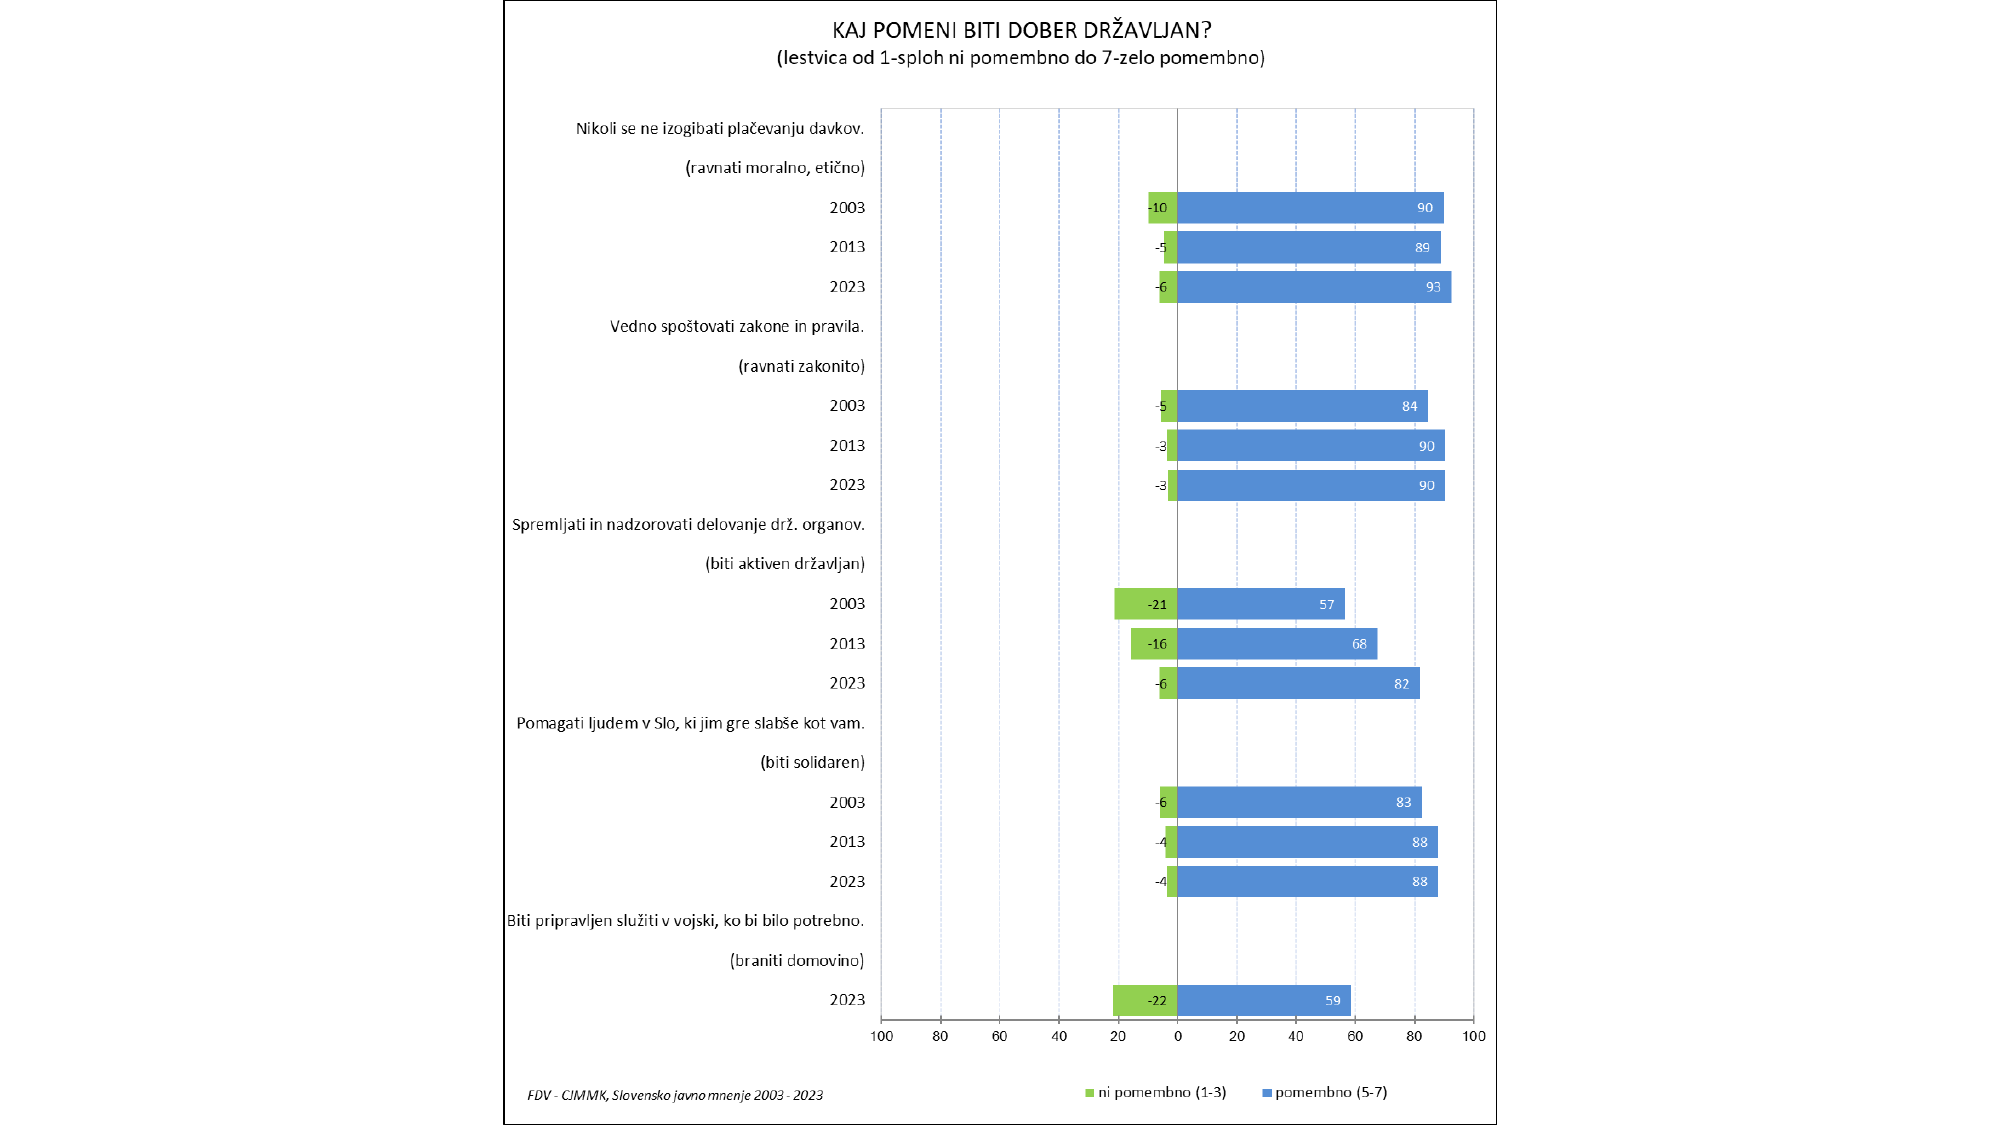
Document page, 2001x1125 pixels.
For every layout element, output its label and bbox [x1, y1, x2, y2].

picture [502, 0, 1497, 1125]
